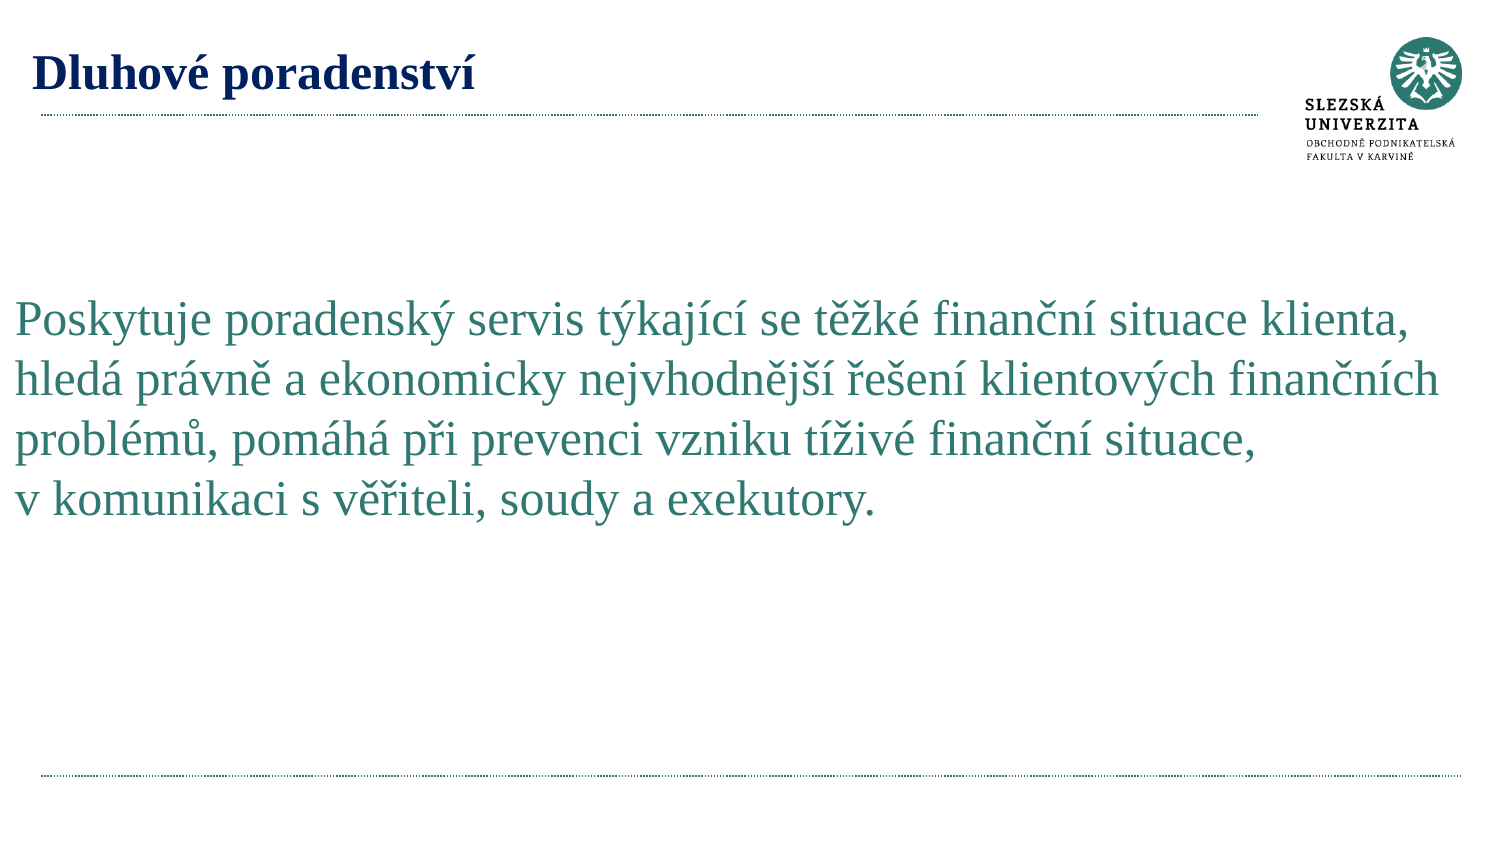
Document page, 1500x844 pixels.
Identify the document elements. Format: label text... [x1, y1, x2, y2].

title Dluhové poradenství [17, 32, 786, 116]
picture [1305, 37, 1462, 160]
text_box Poskytuje poradenský servis týkající se těžké finanční situace klienta, hledá právně a ekonomicky nejvhodnější řešení klientových finančních problémů, pomáhá při prevenci vzniku tíživé finanční situace, v komunikaci s věřiteli, soudy a exekutory. [0, 277, 1500, 533]
